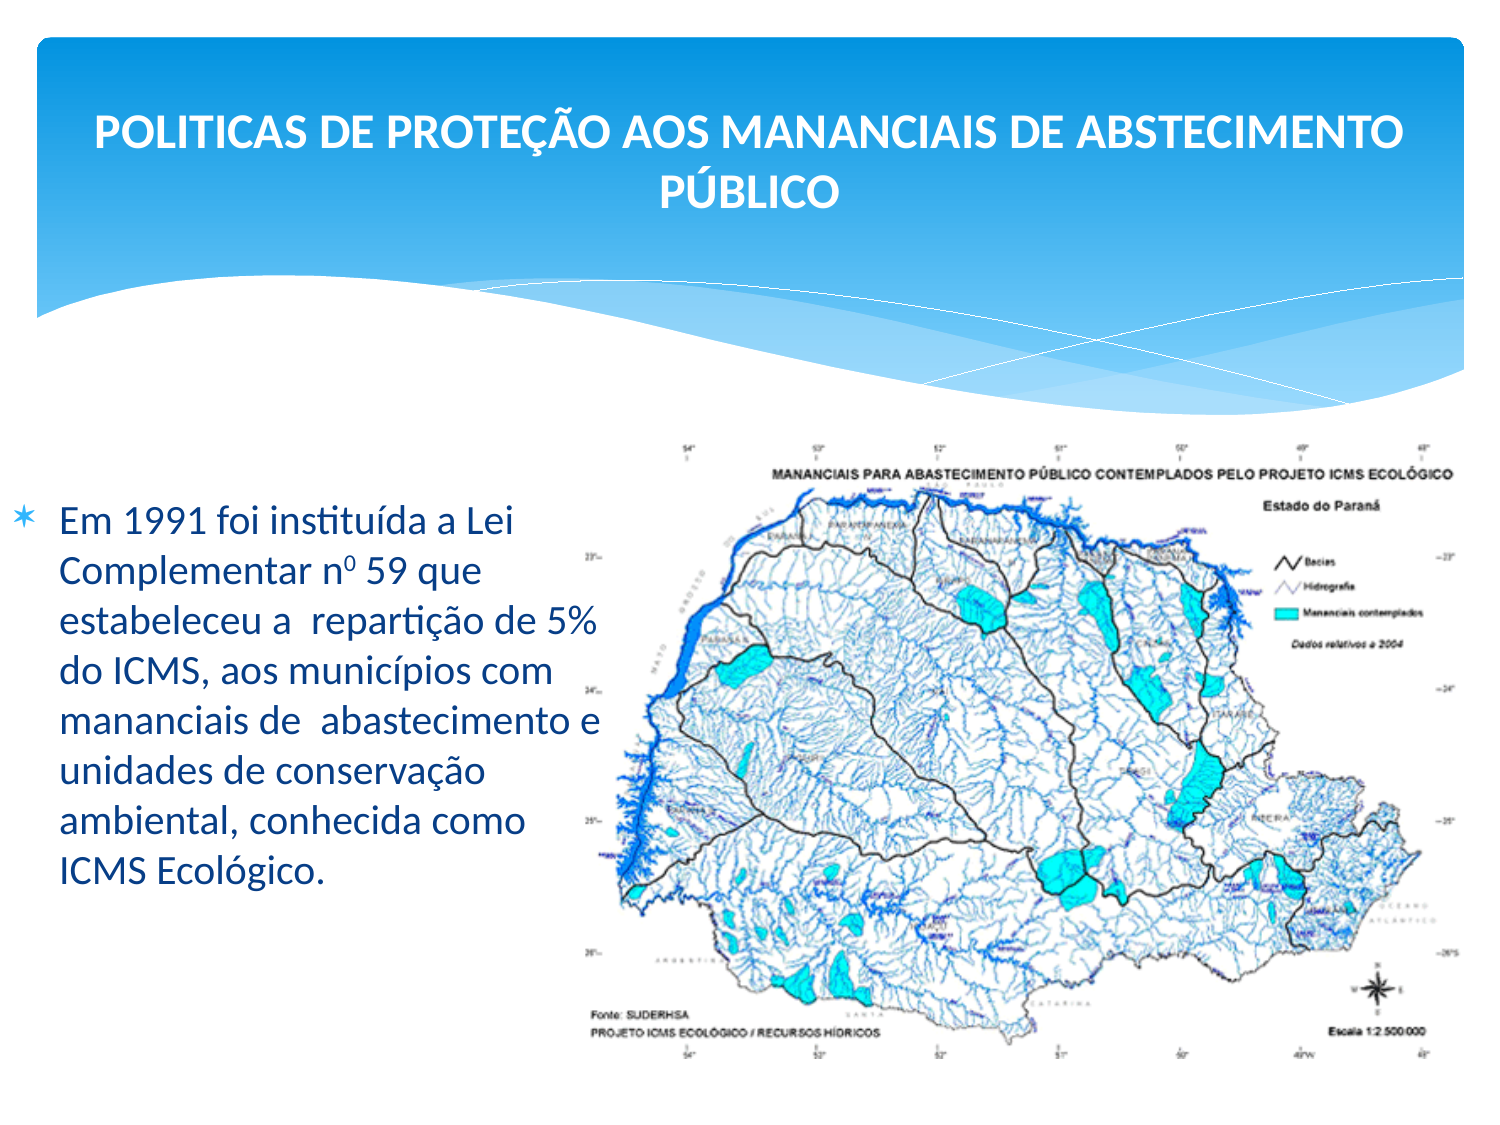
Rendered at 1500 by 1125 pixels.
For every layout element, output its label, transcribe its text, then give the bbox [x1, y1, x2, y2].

title POLITICAS DE PROTEÇÃO AOS MANANCIAIS DE ABSTECIMENTO PÚBLICO [75, 55, 1425, 261]
picture [584, 442, 1461, 1059]
list Em 1991 foi instituída a Lei Complementar n0 59 que estabeleceu a repartição de 5% do ICMS, aos municípios com mananciais de abastecimento e unidades de conservação ambiental, conhecida como ICMS Ecológico. [0, 426, 636, 1076]
